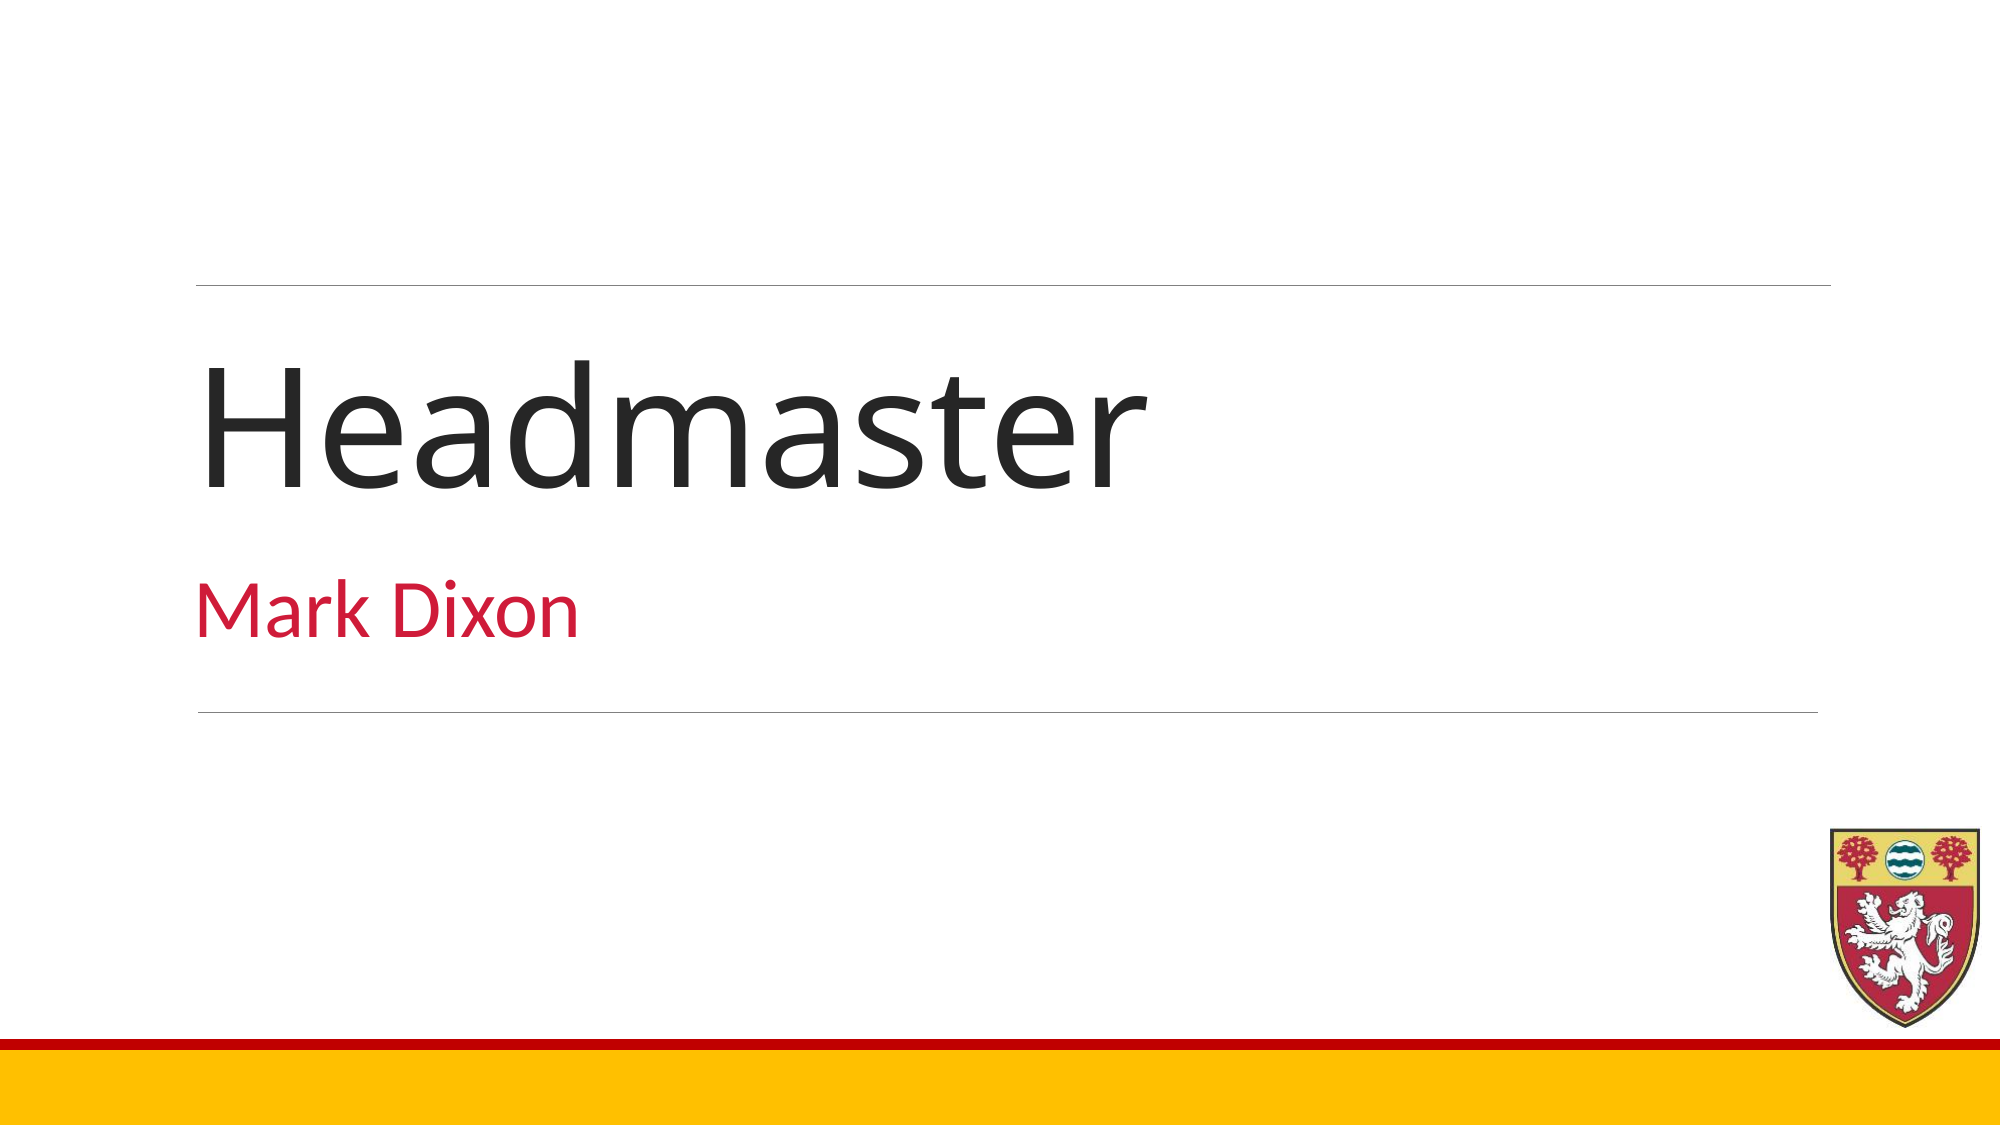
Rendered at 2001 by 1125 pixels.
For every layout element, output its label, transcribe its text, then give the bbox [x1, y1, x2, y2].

picture [1830, 826, 1982, 1028]
text_box Mark Dixon [178, 547, 1239, 662]
title Headmaster [178, 296, 1829, 529]
